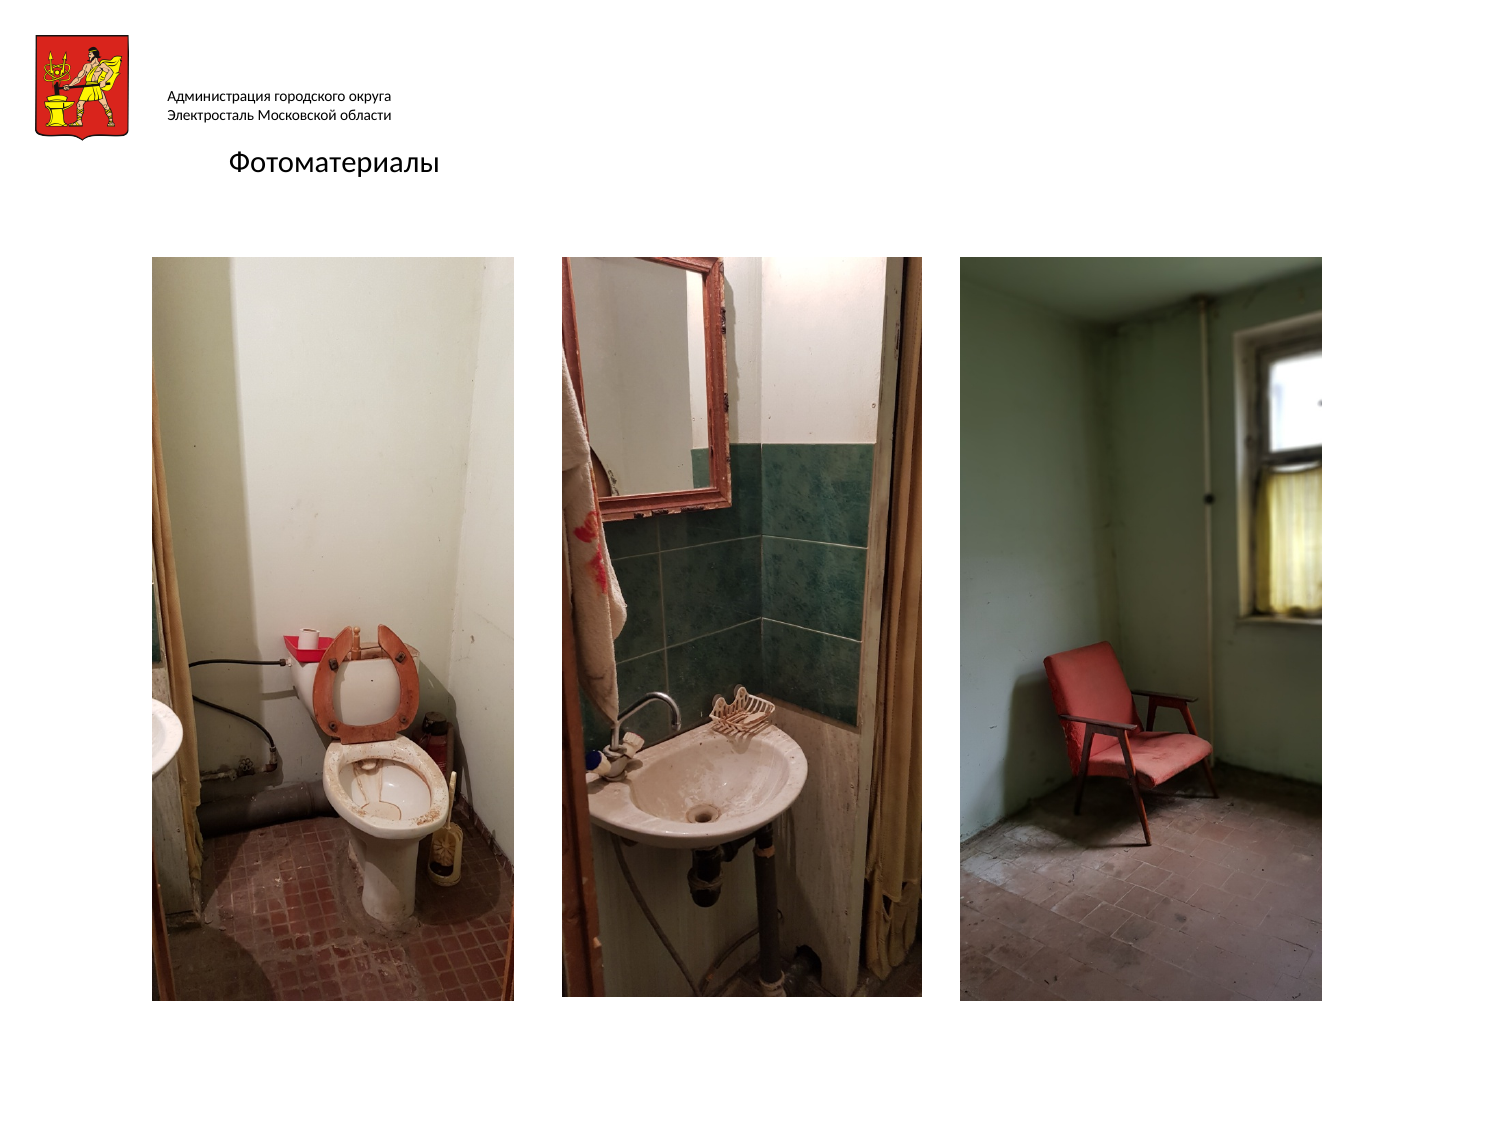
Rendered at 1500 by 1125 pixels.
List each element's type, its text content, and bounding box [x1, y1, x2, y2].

picture [34, 34, 130, 141]
title Администрация городского округа Электросталь Московской области Фотоматериалы [152, 58, 1425, 233]
picture [562, 257, 922, 997]
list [152, 257, 514, 1001]
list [960, 257, 1323, 1001]
